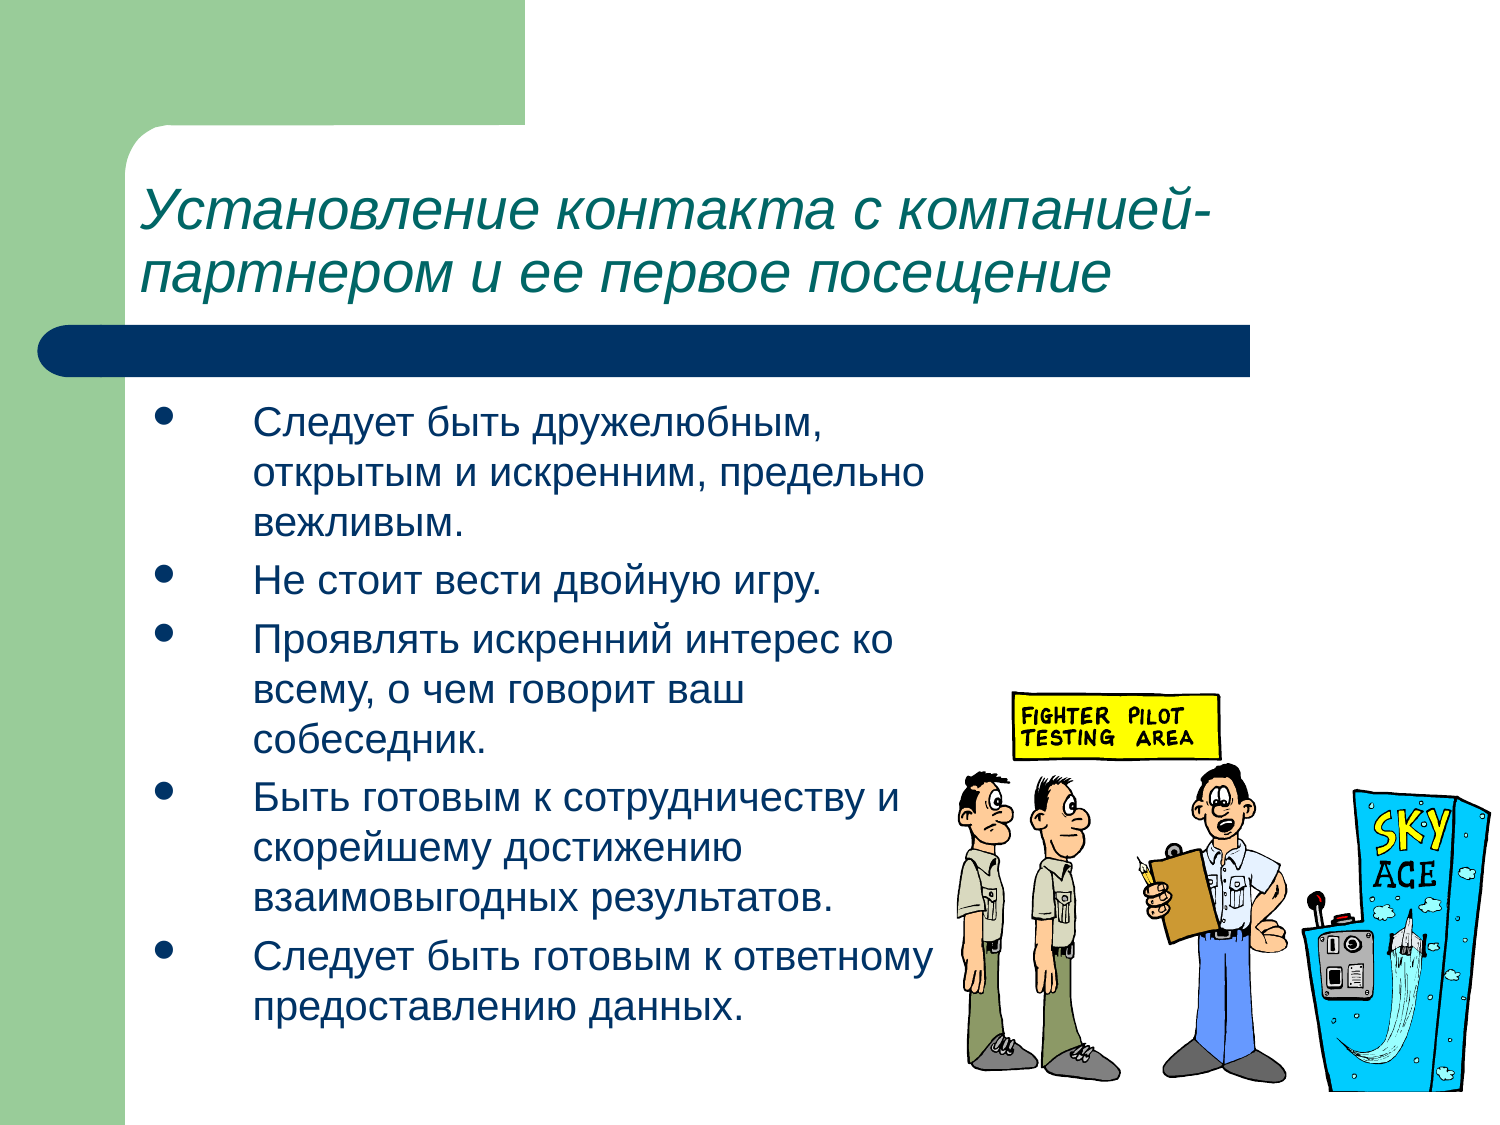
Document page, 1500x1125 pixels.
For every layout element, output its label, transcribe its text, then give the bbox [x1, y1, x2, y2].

title Установление контакта с компанией-партнером и ее первое посещение [124, 124, 1426, 313]
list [956, 680, 1500, 1092]
list Следует быть дружелюбным, открытым и искренним, предельно вежливым. Не стоит вести двойную игру. Проявлять искренний интерес ко всему, о чем говорит ваш собеседник. Быть готовым к сотрудничеству и скорейшему достижению взаимовыгодных результатов. Следует быть готовым к ответному предоставлению данных. [137, 387, 963, 999]
